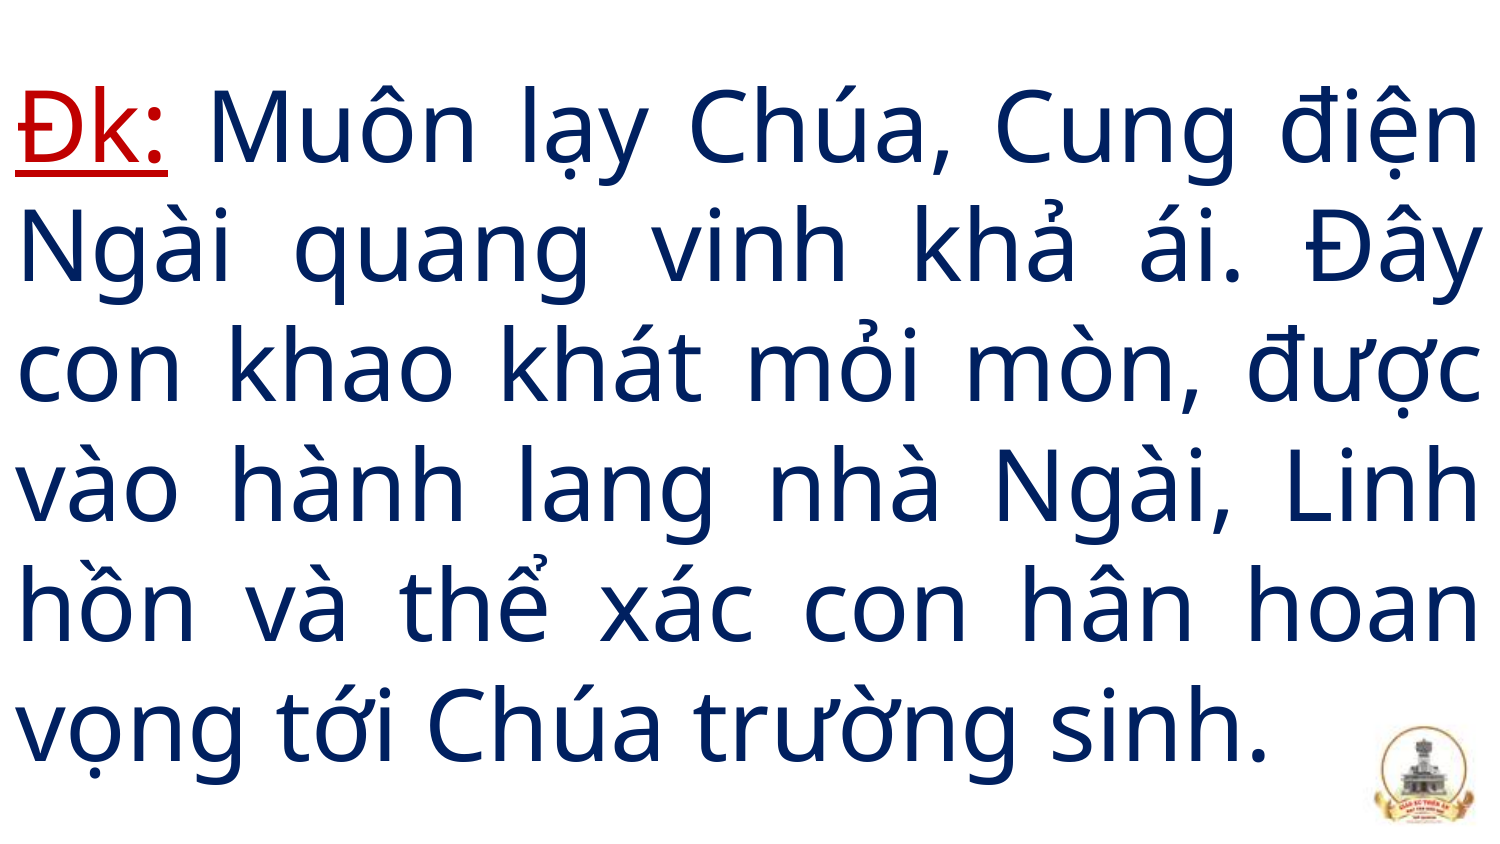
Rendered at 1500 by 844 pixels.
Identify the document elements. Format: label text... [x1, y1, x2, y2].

title Đk: Muôn lạy Chúa, Cung điện Ngài quang vinh khả ái. Đây con khao khát mỏi mòn, được vào hành lang nhà Ngài, Linh hồn và thể xác con hân hoan vọng tới Chúa trường sinh. [0, 0, 1500, 844]
